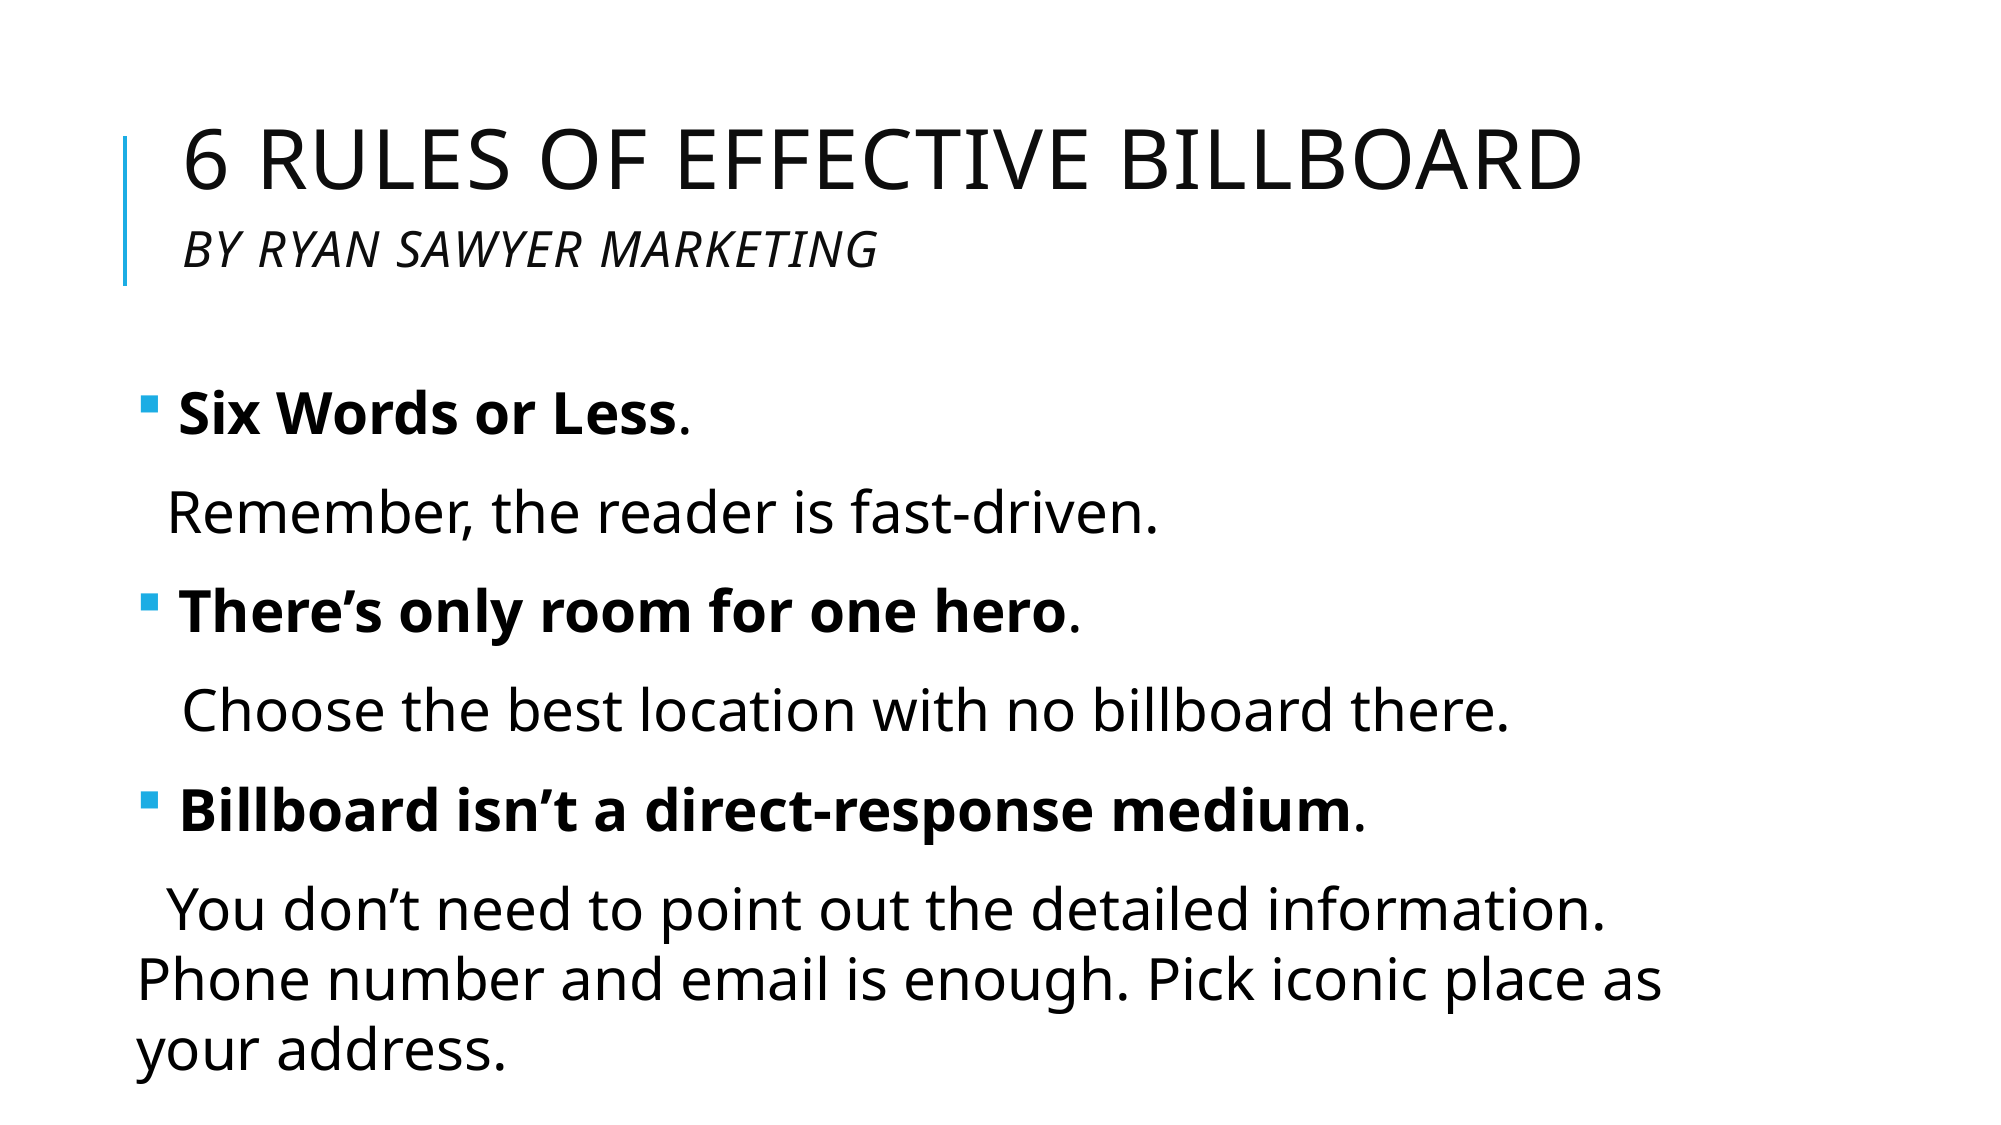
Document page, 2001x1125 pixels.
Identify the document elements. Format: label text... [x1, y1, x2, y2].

title 6 rules of effective billboard by ryan sawyer marketing [168, 68, 1763, 315]
list Six Words or Less. Remember, the reader is fast-driven. There’s only room for one hero. Choose the best location with no billboard there. Billboard isn’t a direct-response medium. You don’t need to point out the detailed information. Phone number and email is enough. Pick iconic place as your address. [128, 368, 1723, 1029]
